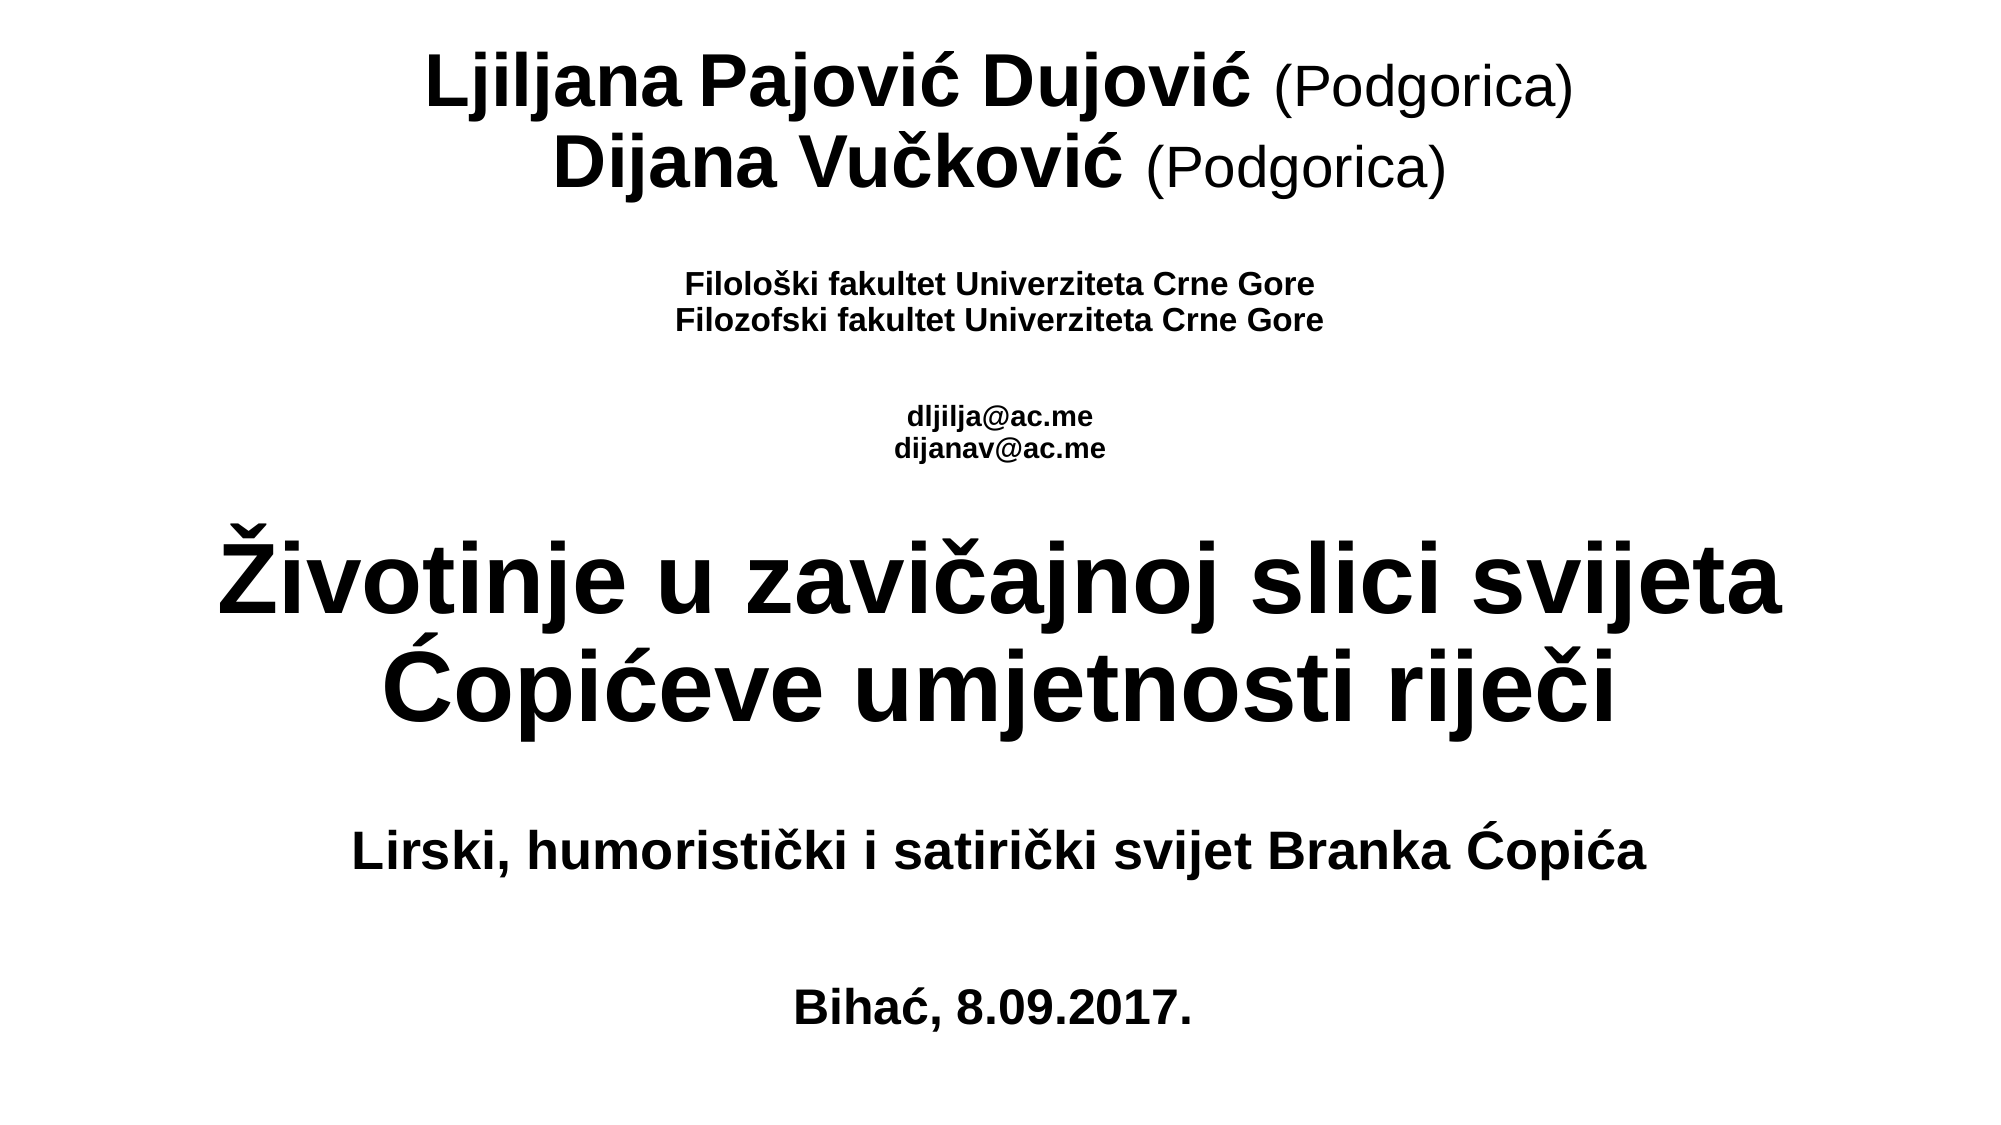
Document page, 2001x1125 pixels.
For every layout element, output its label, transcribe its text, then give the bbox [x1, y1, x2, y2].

subtitle Ljiljana Pajović Dujović (Podgorica) Dijana Vučković (Podgorica) Filološki fakultet Univerziteta Crne Gore Filozofski fakultet Univerziteta Crne Gore dljilja@ac.me dijanav@ac.me Životinje u zavičajnoj slici svijeta Ćopićeve umjetnosti riječi Lirski, humoristički i satirički svijet Branka Ćopića Bihać, 8.09.2017. [58, 34, 1942, 1099]
